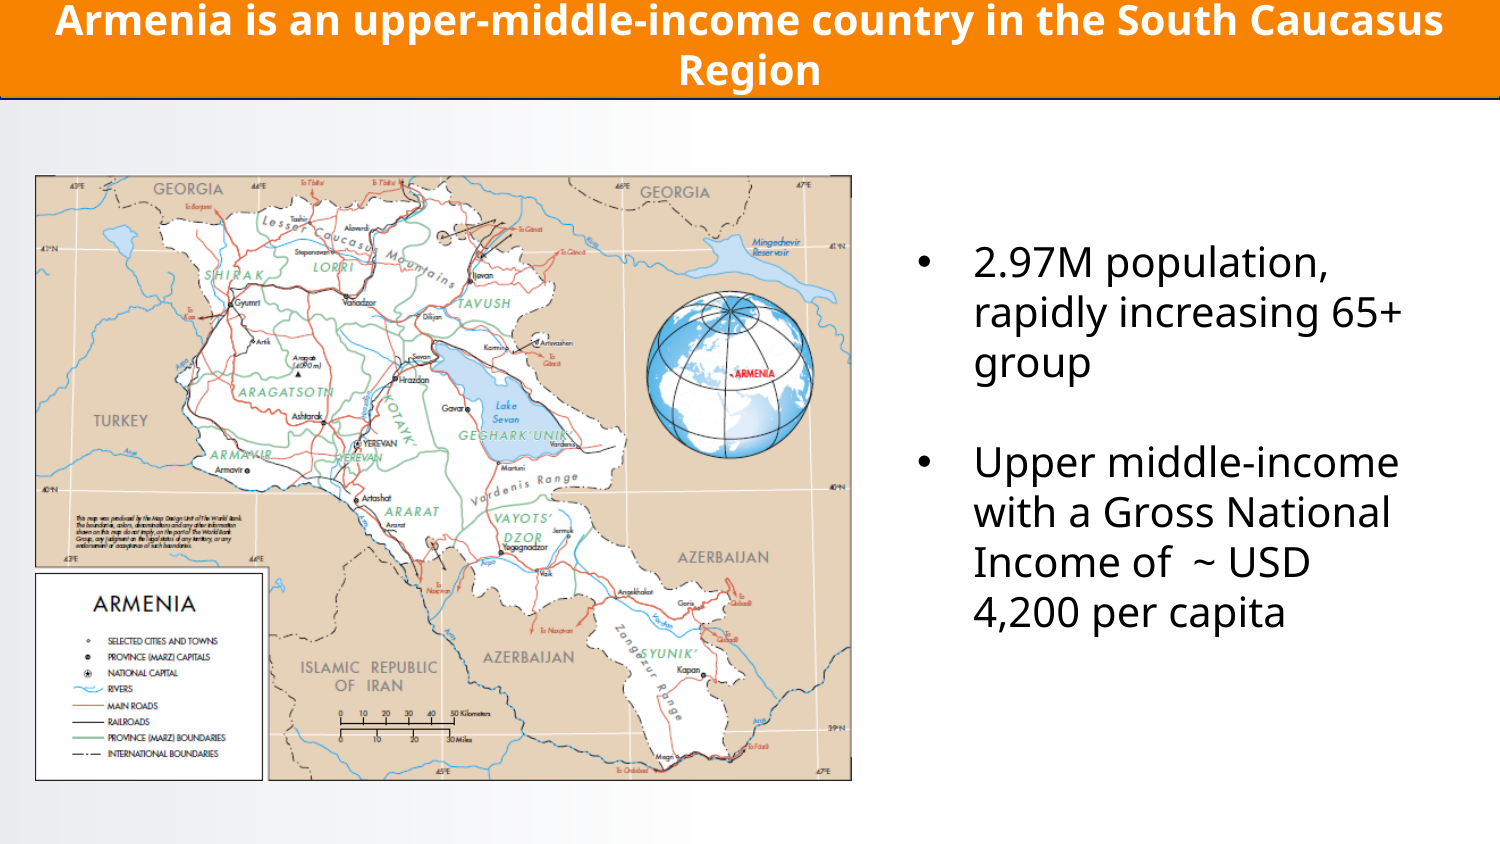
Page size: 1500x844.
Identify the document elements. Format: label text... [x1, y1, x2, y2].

text_box 2.97M population, rapidly increasing 65+ group Upper middle-income with a Gross National Income of ~ USD 4,200 per capita [902, 175, 1419, 747]
text_box Armenia is an upper-middle-income country in the South Caucasus Region [0, 0, 1500, 97]
picture [35, 174, 852, 781]
